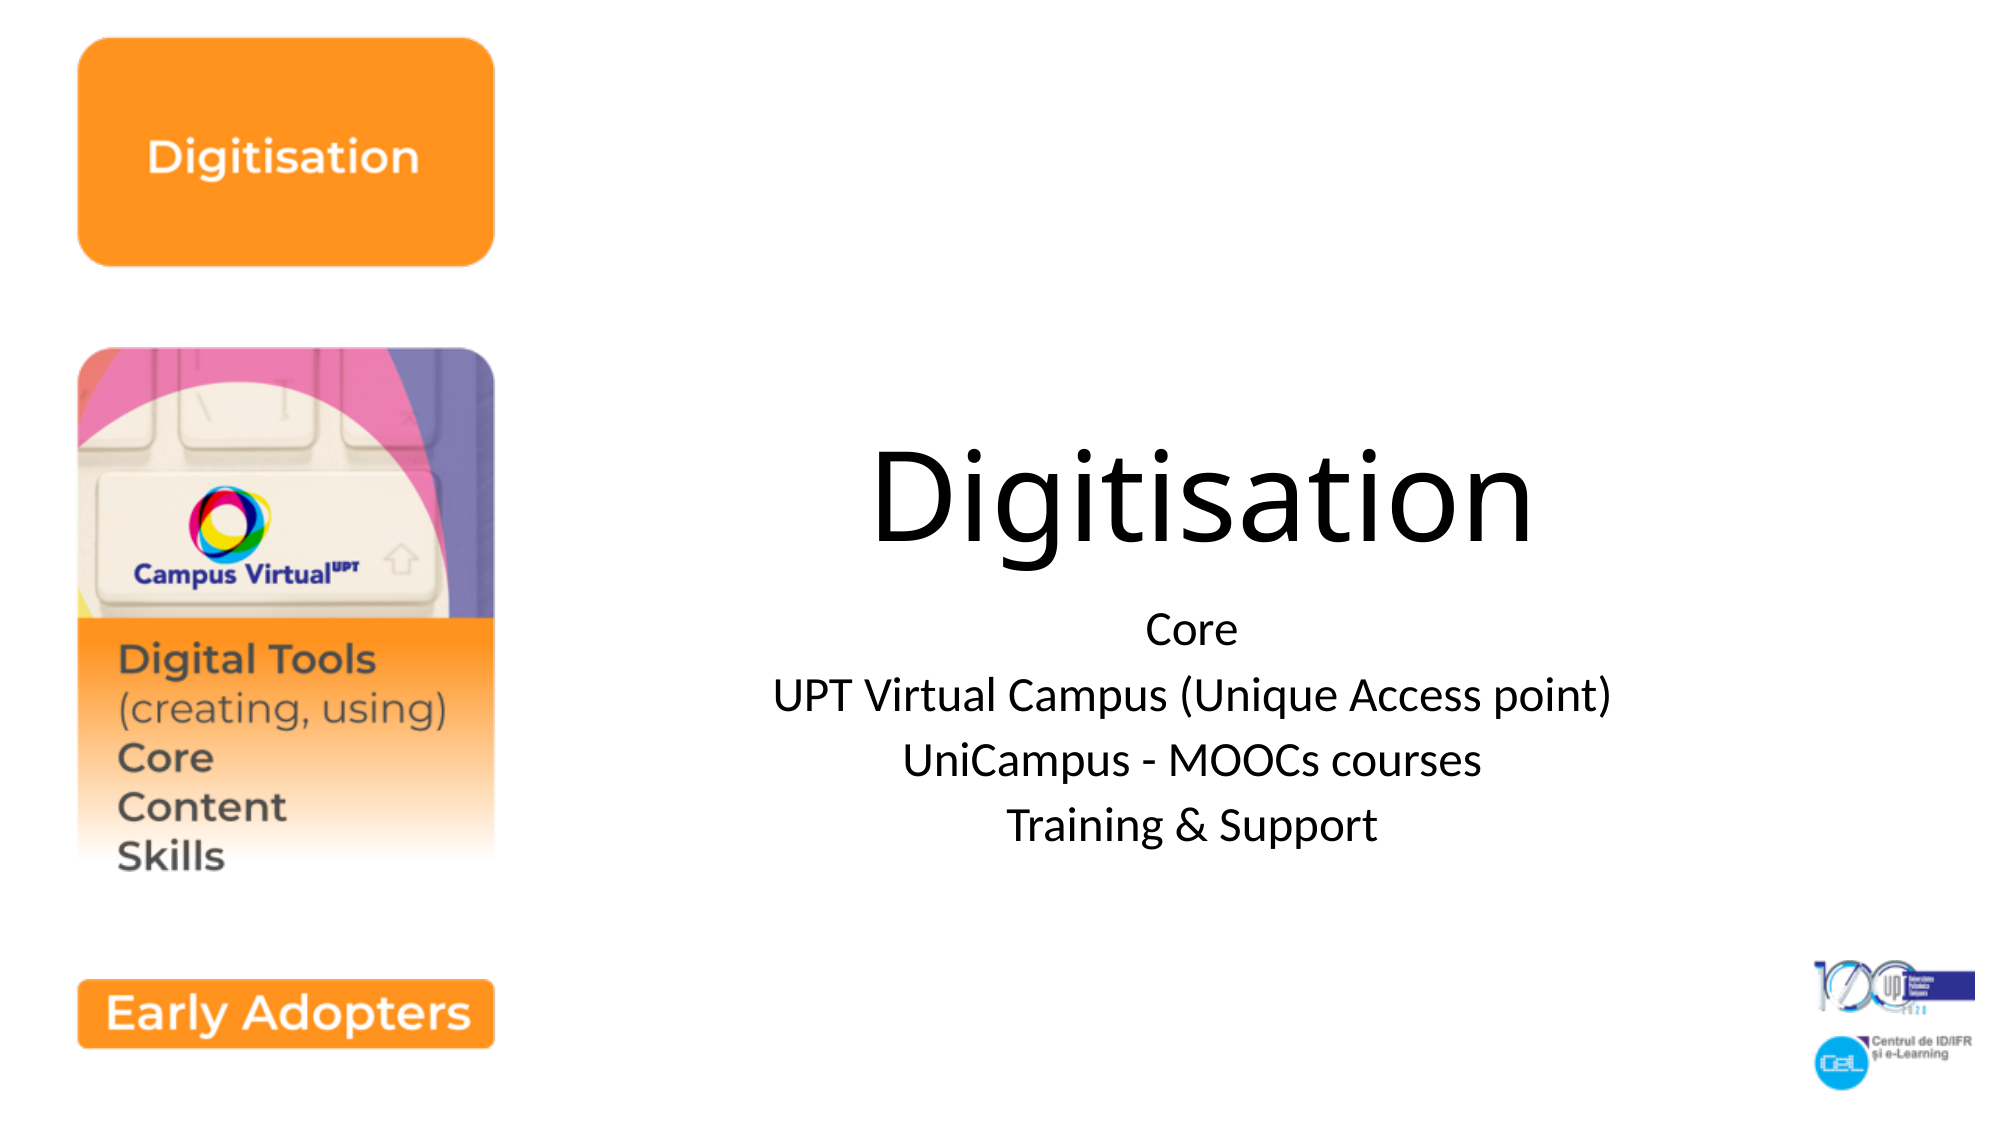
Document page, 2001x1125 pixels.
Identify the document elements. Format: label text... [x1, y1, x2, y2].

subtitle Core UPT Virtual Campus (Unique Access point) UniCampus - MOOCs courses Training & Support [634, 595, 1750, 863]
picture [1805, 940, 1975, 1111]
title Digitisation [656, 184, 1750, 576]
picture [0, 0, 593, 1097]
